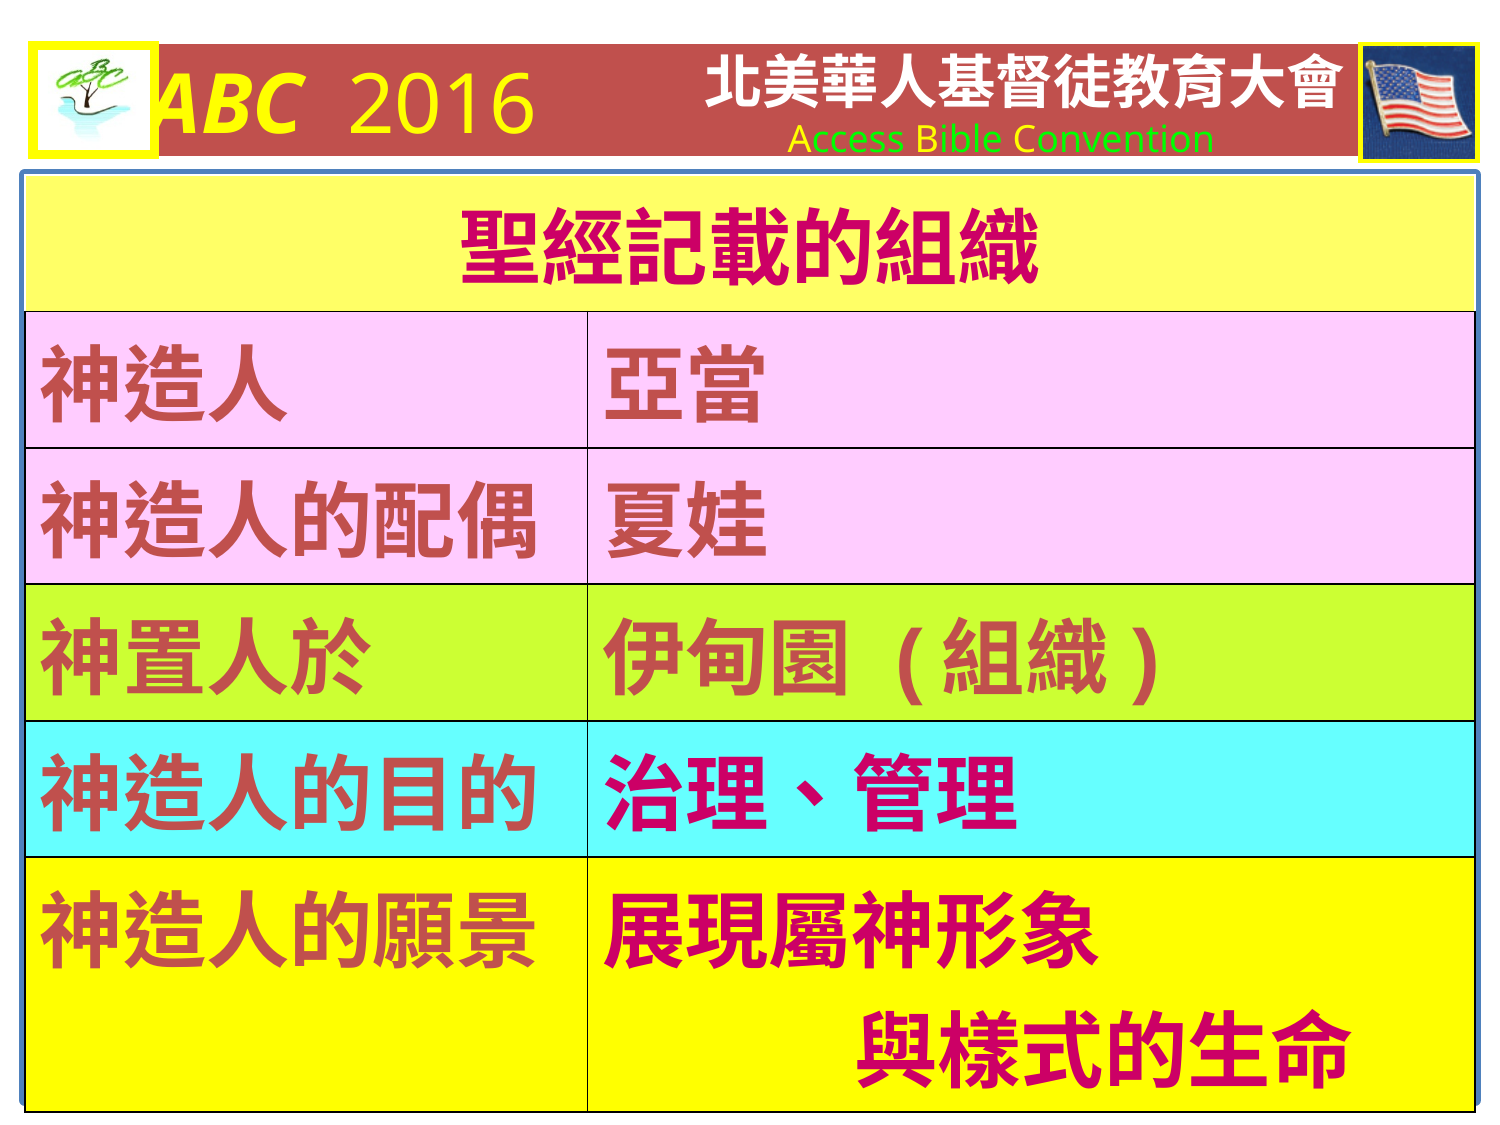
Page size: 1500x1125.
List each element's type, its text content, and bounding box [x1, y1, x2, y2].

table_cell 神造人的目的 [26, 722, 587, 856]
text_box 北美華人基督徒教育大會 Access Bible Convention [662, 37, 1400, 168]
table_header 聖經記載的組織 [26, 176, 1474, 311]
table_cell 伊甸園 (組織) [588, 585, 1474, 720]
table_cell 神置人於 [26, 585, 587, 720]
table_cell 亞當 [588, 312, 1474, 447]
title ABC 2016 [24, 37, 662, 163]
picture [1362, 46, 1476, 160]
title ABC 2016 [1400, 37, 1475, 42]
table_cell 夏娃 [588, 449, 1474, 583]
table_cell 神造人的配偶 [26, 449, 587, 583]
table_cell 展現屬神形象 與樣式的生命 [588, 858, 1474, 1111]
table_cell 神造人 [26, 312, 587, 447]
picture [37, 49, 151, 151]
table_cell 治理、管理 [588, 722, 1474, 856]
table_cell 神造人的願景 [26, 858, 587, 1111]
